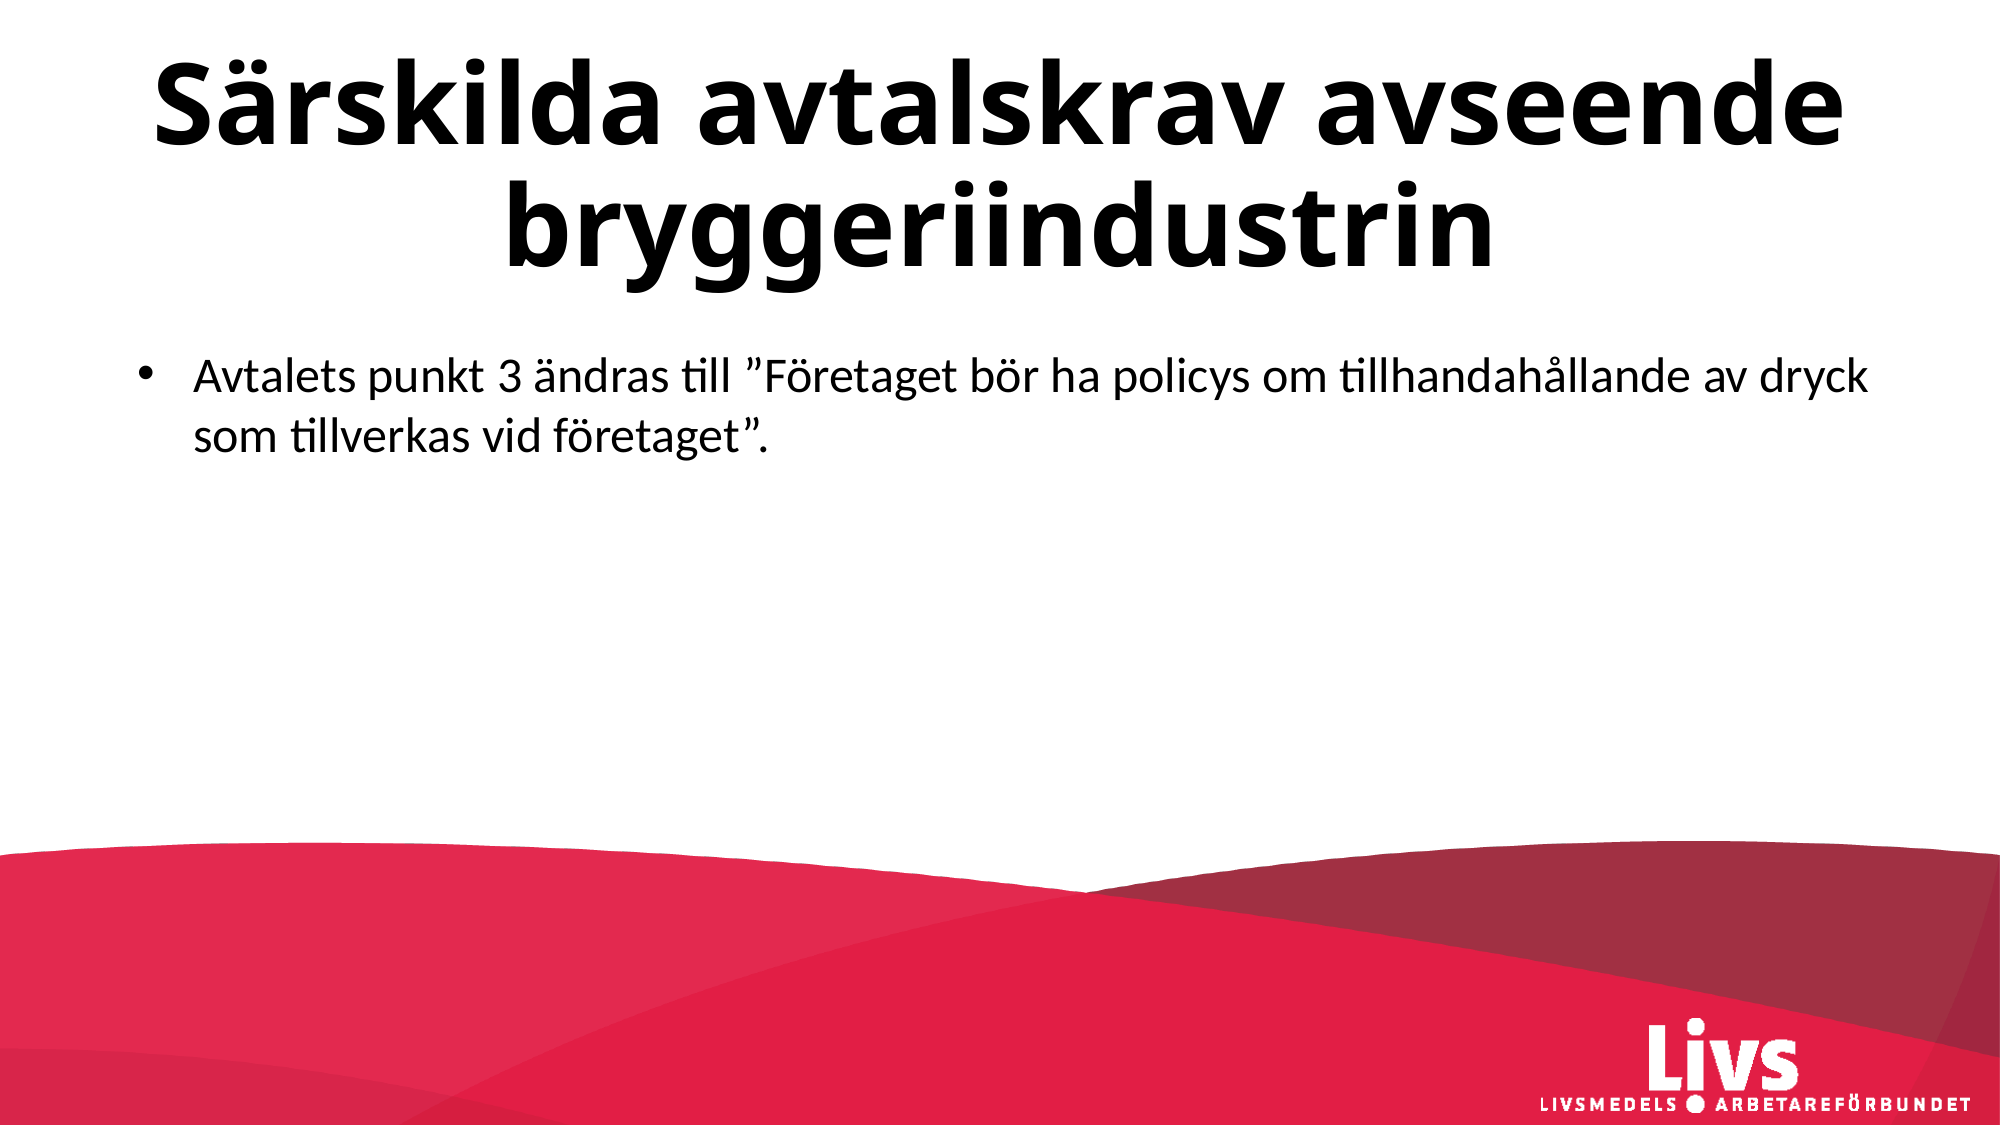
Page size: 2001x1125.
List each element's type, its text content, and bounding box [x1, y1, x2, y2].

title Särskilda avtalskrav avseende bryggeriindustrin [103, 123, 1897, 299]
text_box Avtalets punkt 3 ändras till ”Företaget bör ha policys om tillhandahållande av dryck som tillverkas vid företaget”. [122, 335, 1897, 530]
picture [0, 840, 2000, 1125]
